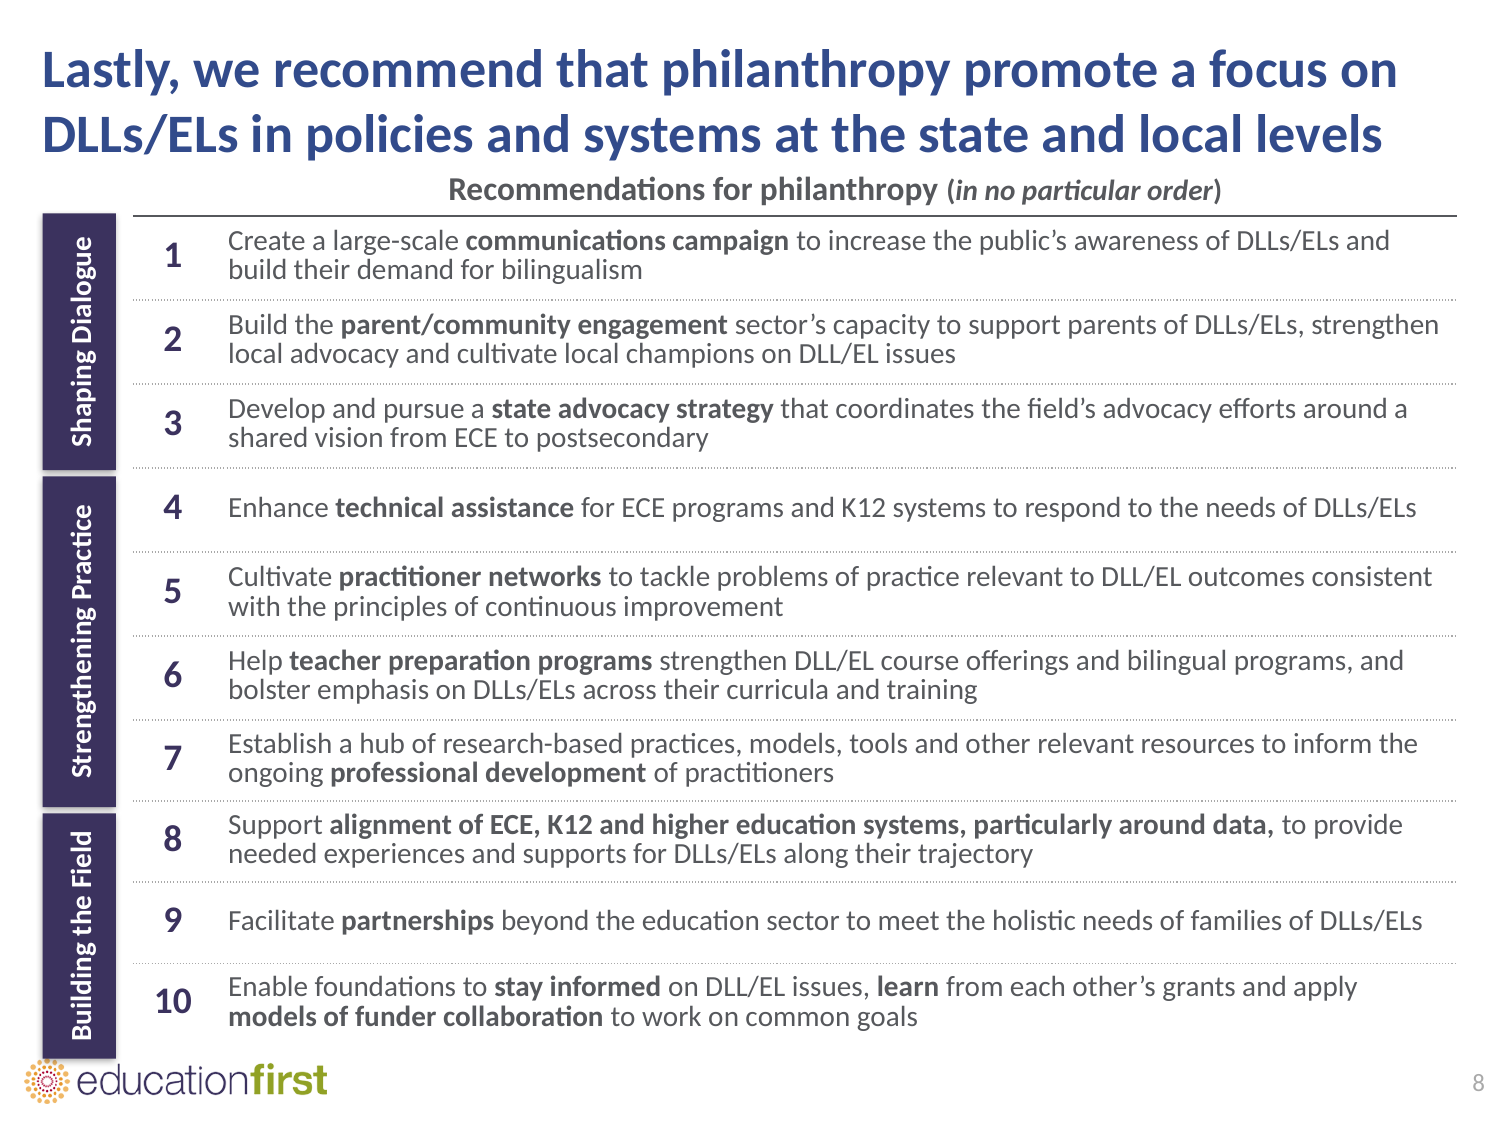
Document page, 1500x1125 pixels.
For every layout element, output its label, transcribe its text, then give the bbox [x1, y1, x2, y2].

text_box Building the Field [42, 813, 117, 1059]
table_cell Facilitate partnerships beyond the education sector to meet the holistic needs of families of DLLs/ELs [213, 882, 1457, 963]
table_cell 1 [133, 217, 213, 300]
picture [24, 1058, 327, 1104]
table_cell 2 [133, 300, 213, 384]
table_cell 3 [133, 384, 213, 468]
table_cell 6 [133, 636, 213, 720]
table_cell Support alignment of ECE, K12 and higher education systems, particularly around data, to provide needed experiences and supports for DLLs/ELs along their trajectory [213, 801, 1457, 882]
table_cell Establish a hub of research-based practices, models, tools and other relevant resources to inform the ongoing professional development of practitioners [213, 720, 1457, 801]
table_cell 9 [133, 882, 213, 963]
table_cell Build the parent/community engagement sector’s capacity to support parents of DLLs/ELs, strengthen local advocacy and cultivate local champions on DLL/EL issues [213, 300, 1457, 384]
table_cell 8 [133, 801, 213, 882]
text_box Shaping Dialogue [42, 213, 117, 471]
table_header [133, 145, 213, 215]
table_cell Develop and pursue a state advocacy strategy that coordinates the field’s advocacy efforts around a shared vision from ECE to postsecondary [213, 384, 1457, 468]
table_cell 4 [133, 468, 213, 552]
table_cell Enhance technical assistance for ECE programs and K12 systems to respond to the needs of DLLs/ELs [213, 468, 1457, 552]
table_cell 7 [133, 720, 213, 801]
table_cell 5 [133, 552, 213, 636]
slide_number 8 [1399, 1058, 1500, 1104]
table_cell Create a large-scale communications campaign to increase the public’s awareness of DLLs/ELs and build their demand for bilingualism [213, 217, 1457, 300]
title Lastly, we recommend that philanthropy promote a focus on DLLs/ELs in policies and systems at the state and local levels [42, 33, 1458, 121]
table_cell 10 [133, 963, 213, 1045]
table_cell Cultivate practitioner networks to tackle problems of practice relevant to DLL/EL outcomes consistent with the principles of continuous improvement [213, 552, 1457, 636]
table_cell Enable foundations to stay informed on DLL/EL issues, learn from each other’s grants and apply models of funder collaboration to work on common goals [213, 963, 1457, 1045]
table_header Recommendations for philanthropy (in no particular order) [213, 145, 1457, 215]
text_box Strengthening Practice [42, 476, 117, 808]
table_cell Help teacher preparation programs strengthen DLL/EL course offerings and bilingual programs, and bolster emphasis on DLLs/ELs across their curricula and training [213, 636, 1457, 720]
